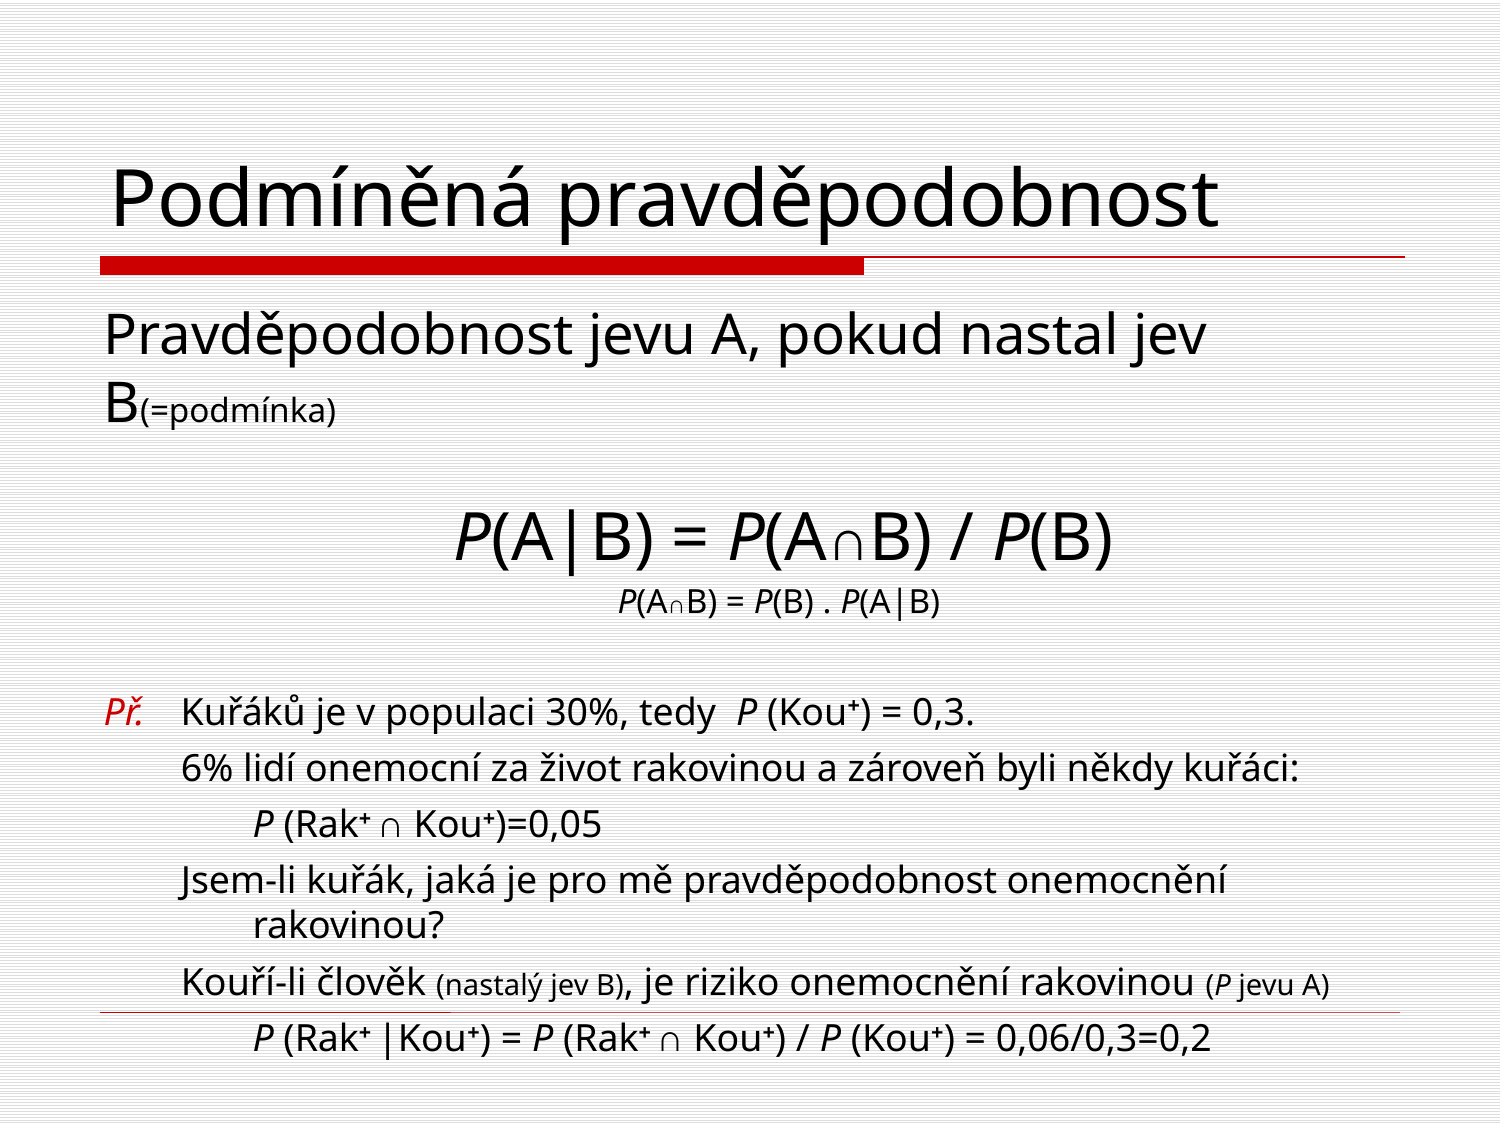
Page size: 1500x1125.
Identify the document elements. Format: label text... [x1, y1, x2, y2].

list Pravděpodobnost jevu A, pokud nastal jev B(=podmínka) P(A|B) = P(A∩B) / P(B) P(A∩B) = P(B) . P(A|B) Př. Kuřáků je v populaci 30%, tedy P (Kou+) = 0,3. 6% lidí onemocní za život rakovinou a zároveň byli někdy kuřáci: P (Rak+ ∩ Kou+)=0,05 Jsem-li kuřák, jaká je pro mě pravděpodobnost onemocnění rakovinou? Kouří-li člověk (nastalý jev B), je riziko onemocnění rakovinou (P jevu A) P (Rak+ |Kou+) = P (Rak+ ∩ Kou+) / P (Kou+) = 0,06/0,3=0,2 AJ: conditional probability, likelihood, Bayes’s theorem [88, 290, 1402, 1071]
title Podmíněná pravděpodobnost [93, 49, 1407, 250]
